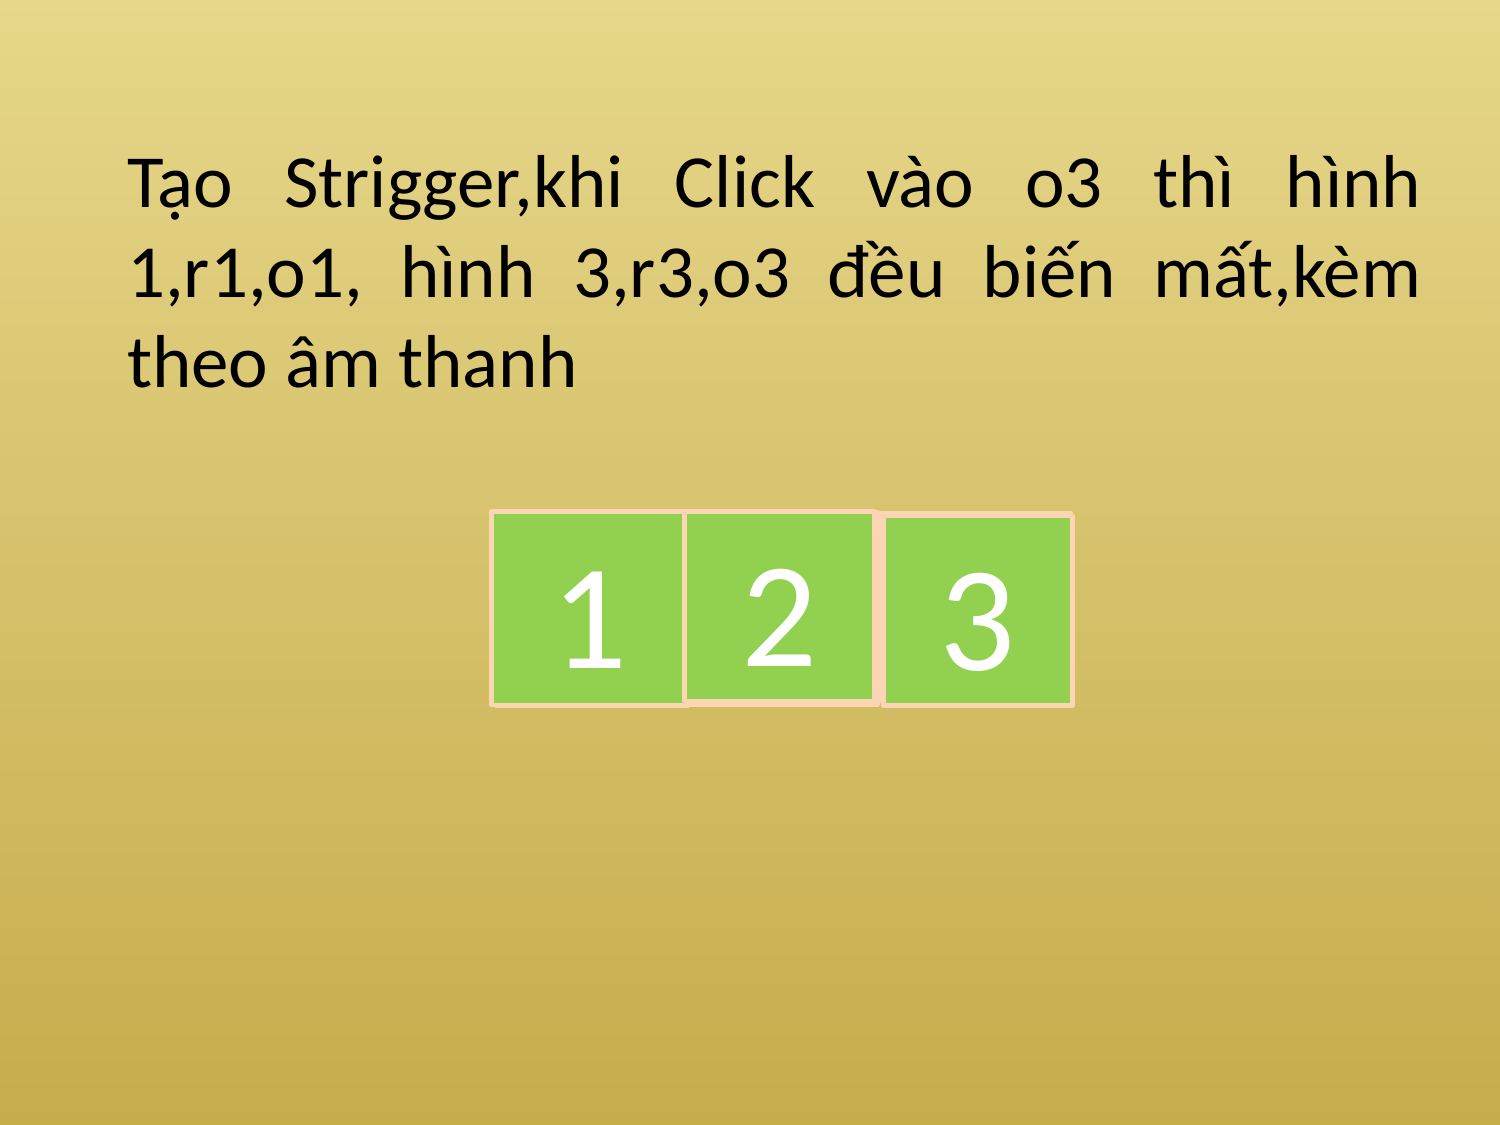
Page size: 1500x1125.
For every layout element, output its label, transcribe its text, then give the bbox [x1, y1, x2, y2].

text_box 3 [881, 514, 1075, 708]
text_box 2 [683, 509, 876, 514]
text_box Tạo Strigger,khi Click vào o3 thì hình 1,r1,o1, hình 3,r3,o3 đều biến mất,kèm theo âm thanh [112, 124, 1438, 410]
picture [687, 514, 876, 703]
text_box 1 [490, 509, 683, 707]
picture [497, 515, 686, 704]
picture [880, 514, 1069, 699]
